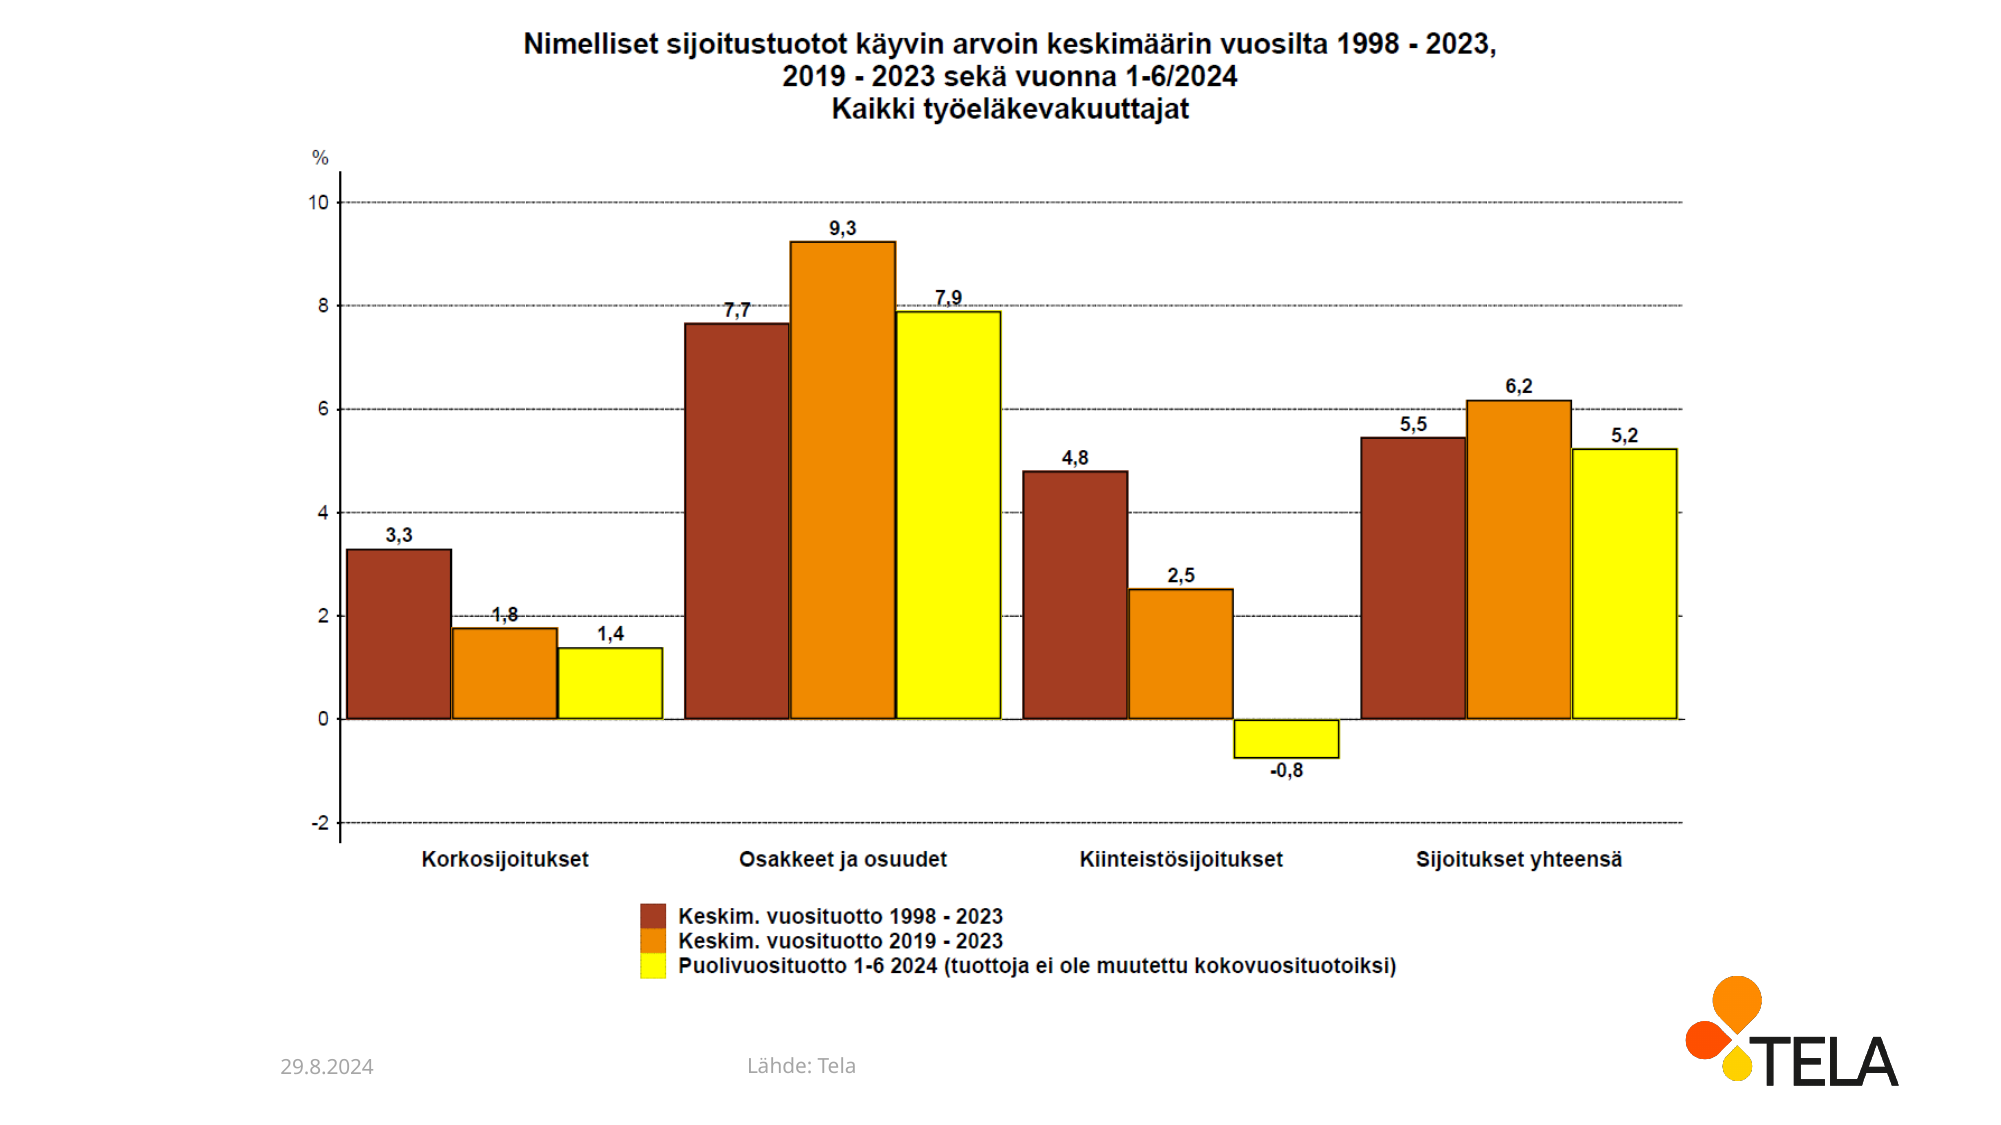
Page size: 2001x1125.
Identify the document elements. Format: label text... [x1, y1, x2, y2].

picture [291, 18, 1910, 1097]
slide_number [265, 1045, 732, 1106]
footer Lähde: Tela [732, 1045, 1366, 1106]
